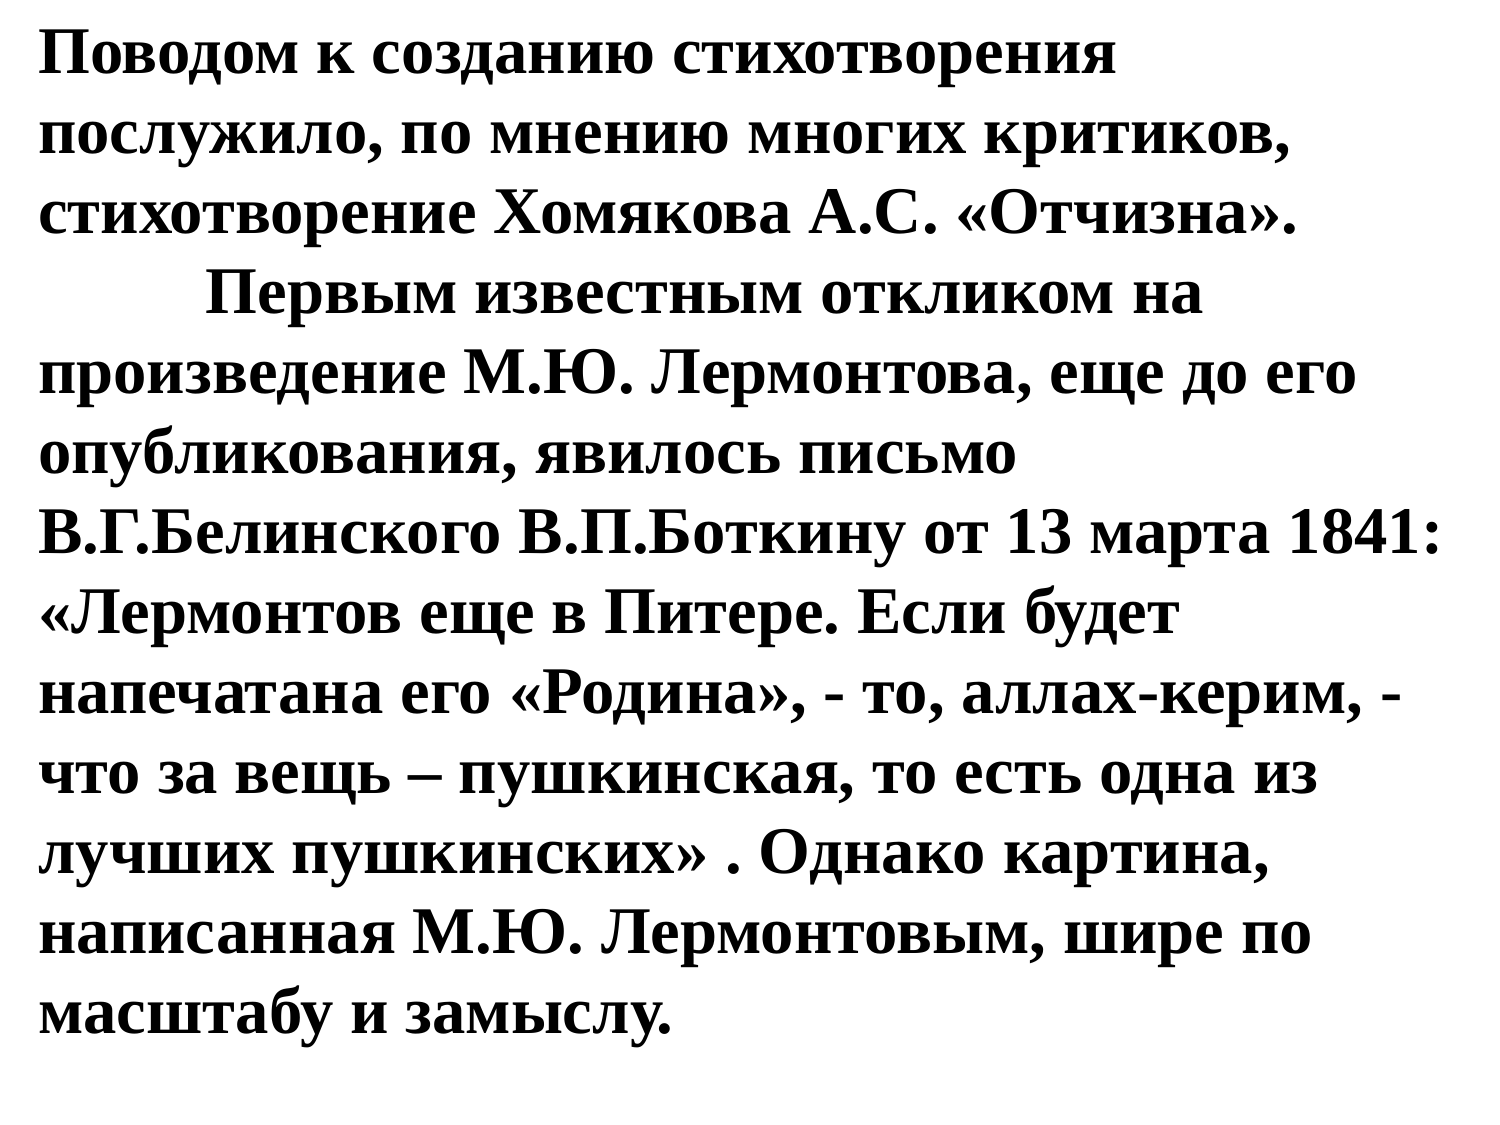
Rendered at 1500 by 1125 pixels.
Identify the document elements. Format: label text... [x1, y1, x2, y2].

text_box Поводом к созданию стихотворения послужило, по мнению многих критиков, стихотворение Хомякова А.С. «Отчизна». Первым известным откликом на произведение М.Ю. Лермонтова, еще до его опубликования, явилось письмо В.Г.Белинского В.П.Боткину от 13 марта 1841: «Лермонтов еще в Питере. Если будет напечатана его «Родина», - то, аллах-керим, - что за вещь – пушкинская, то есть одна из лучших пушкинских» . Однако картина, написанная М.Ю. Лермонтовым, шире по масштабу и замыслу. [23, 0, 1477, 1055]
